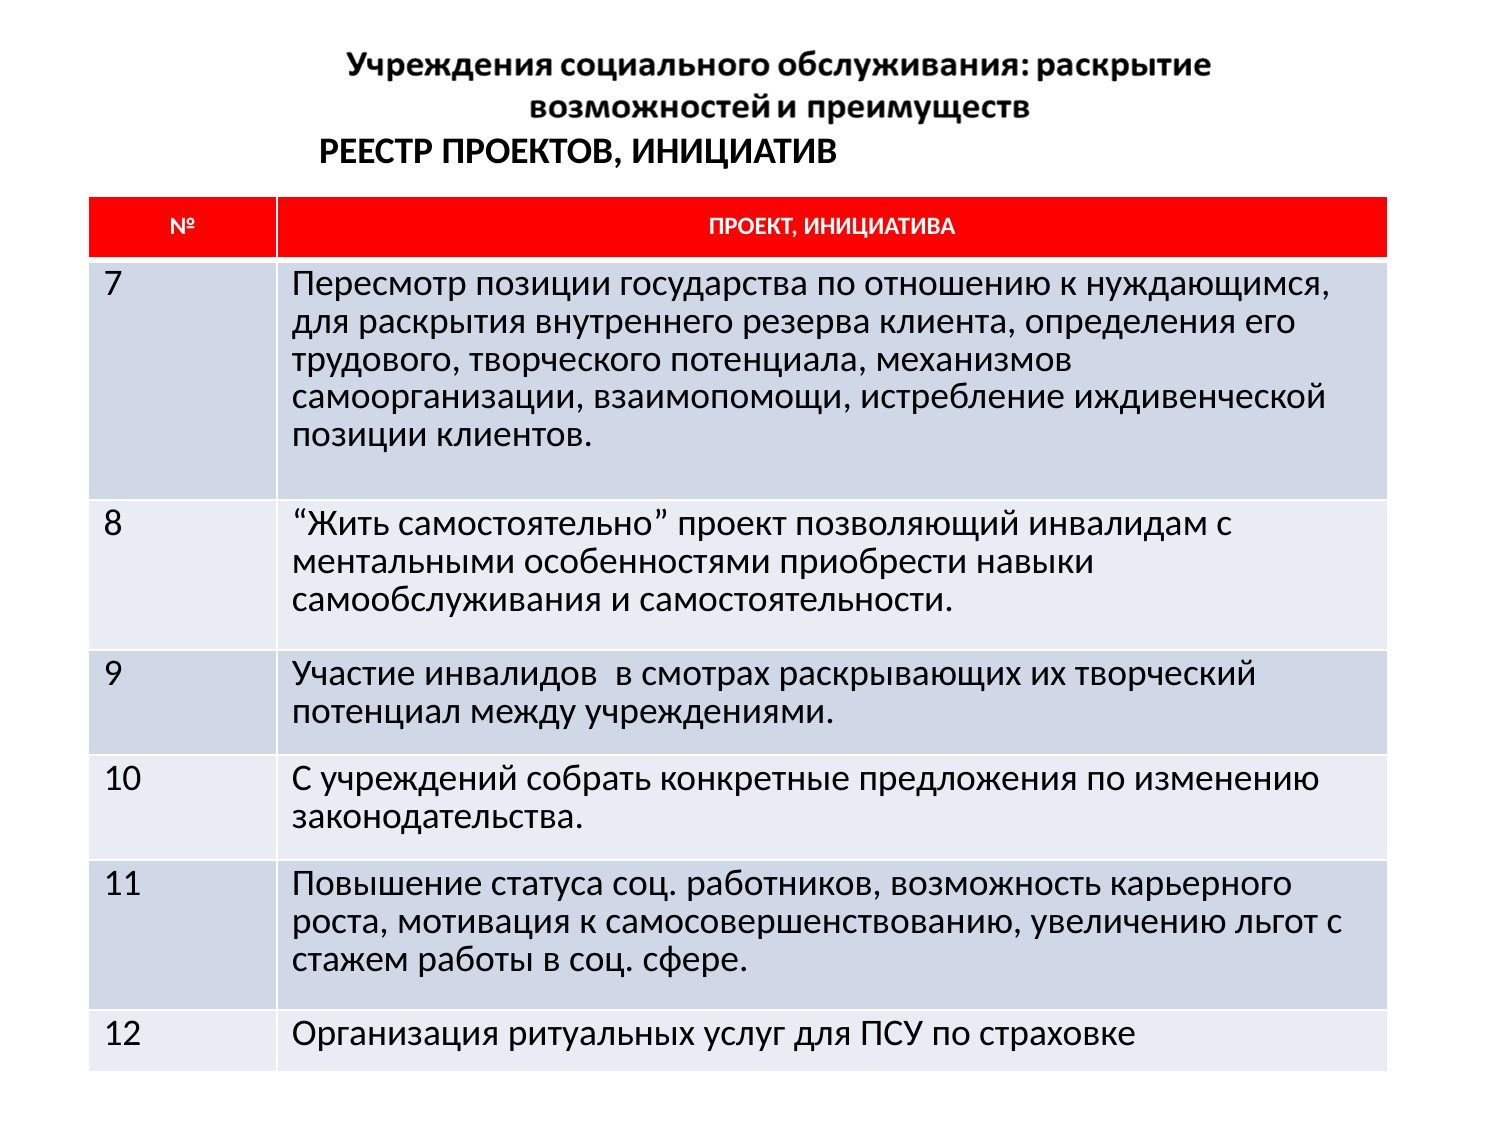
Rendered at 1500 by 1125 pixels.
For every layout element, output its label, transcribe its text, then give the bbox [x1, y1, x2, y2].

table_cell С учреждений собрать конкретные предложения по изменению законодательства. [278, 756, 1387, 859]
table_cell Пересмотр позиции государства по отношению к нуждающимся, для раскрытия внутреннего резерва клиента, определения его трудового, творческого потенциала, механизмов самоорганизации, взаимопомощи, истребление иждивенческой позиции клиентов. [278, 263, 1387, 499]
picture [241, 30, 1318, 150]
table_cell Участие инвалидов в смотрах раскрывающих их творческий потенциал между учреждениями. [278, 651, 1387, 754]
table_cell 11 [89, 861, 276, 1009]
table_cell Организация ритуальных услуг для ПСУ по страховке [278, 1011, 1387, 1071]
text_box РЕЕСТР ПРОЕКТОВ, ИНИЦИАТИВ [304, 158, 853, 179]
table_cell 8 [89, 501, 276, 649]
table_cell “Жить самостоятельно” проект позволяющий инвалидам с ментальными особенностями приобрести навыки самообслуживания и самостоятельности. [278, 501, 1387, 649]
table_header № [89, 197, 276, 257]
table_cell Повышение статуса соц. работников, возможность карьерного роста, мотивация к самосовершенствованию, увеличению льгот с стажем работы в соц. сфере. [278, 861, 1387, 1009]
table_cell 7 [89, 263, 276, 499]
table_header ПРОЕКТ, ИНИЦИАТИВА [278, 197, 1387, 257]
table_cell 9 [89, 651, 276, 754]
table_cell 10 [89, 756, 276, 859]
table_cell 12 [89, 1011, 276, 1071]
